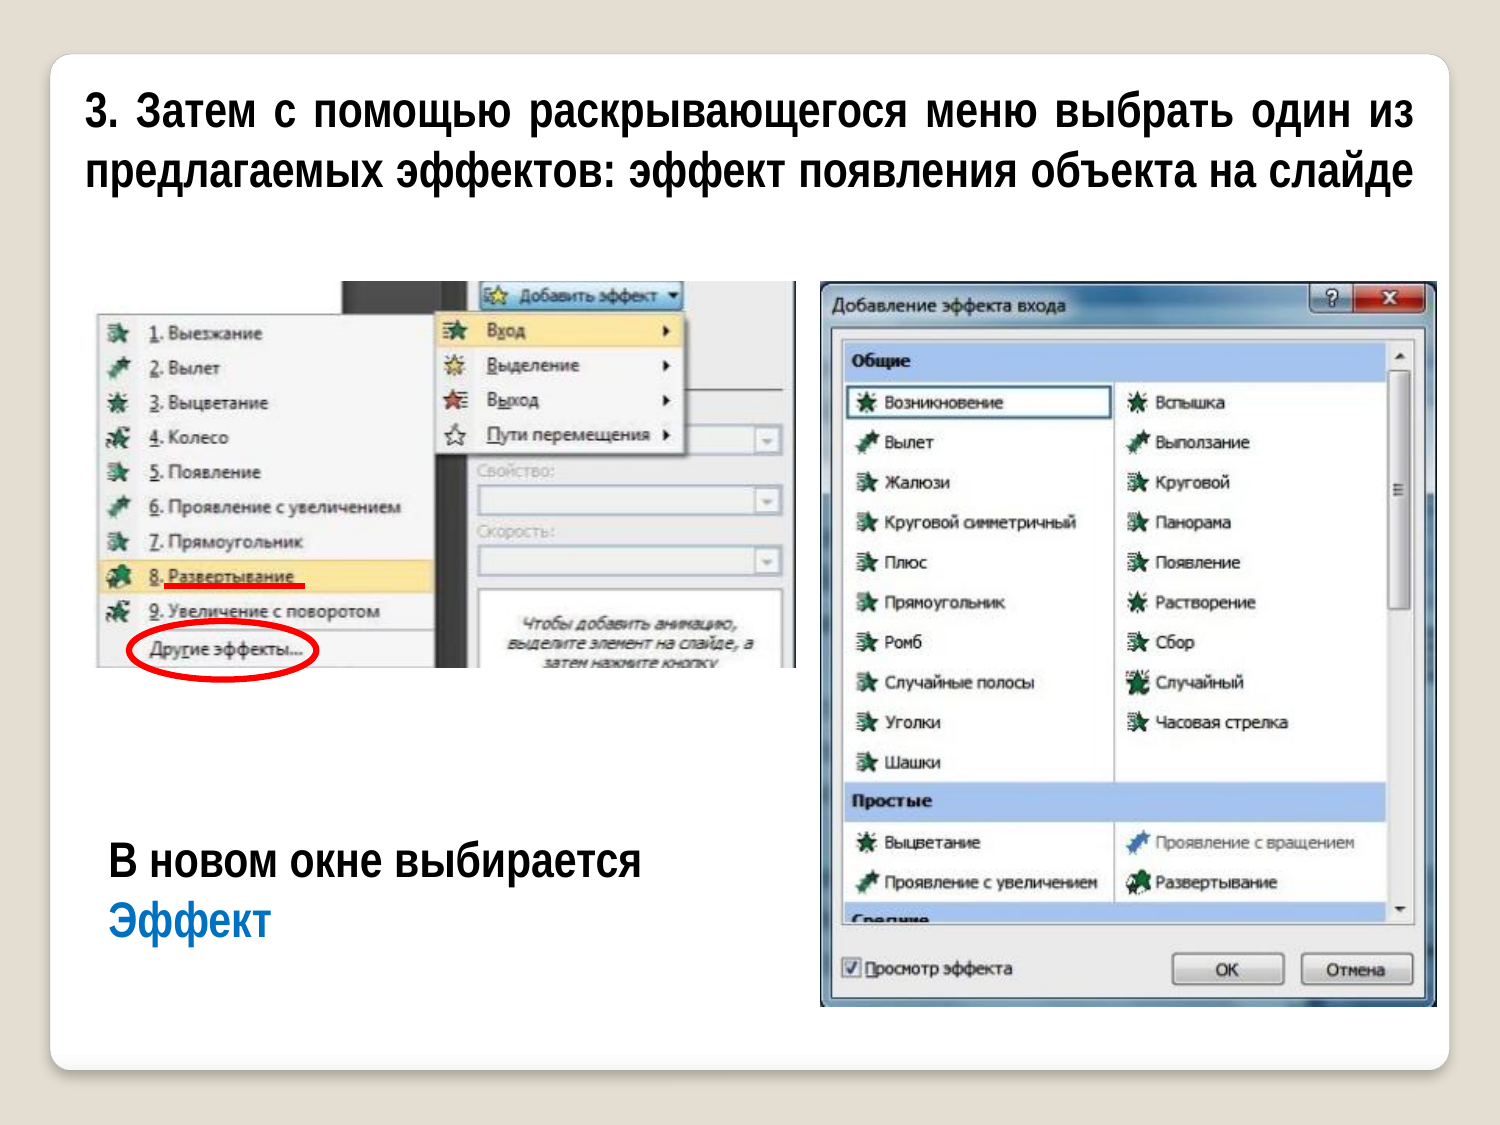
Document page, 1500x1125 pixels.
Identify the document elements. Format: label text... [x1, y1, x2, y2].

picture [820, 280, 1437, 1008]
text_box В новом окне выбирается Эффект [93, 820, 739, 955]
picture [93, 280, 796, 669]
text_box 3. Затем с помощью раскрывающегося меню выбрать один из предлагаемых эффектов: эффект появления объекта на слайде [70, 70, 1430, 205]
